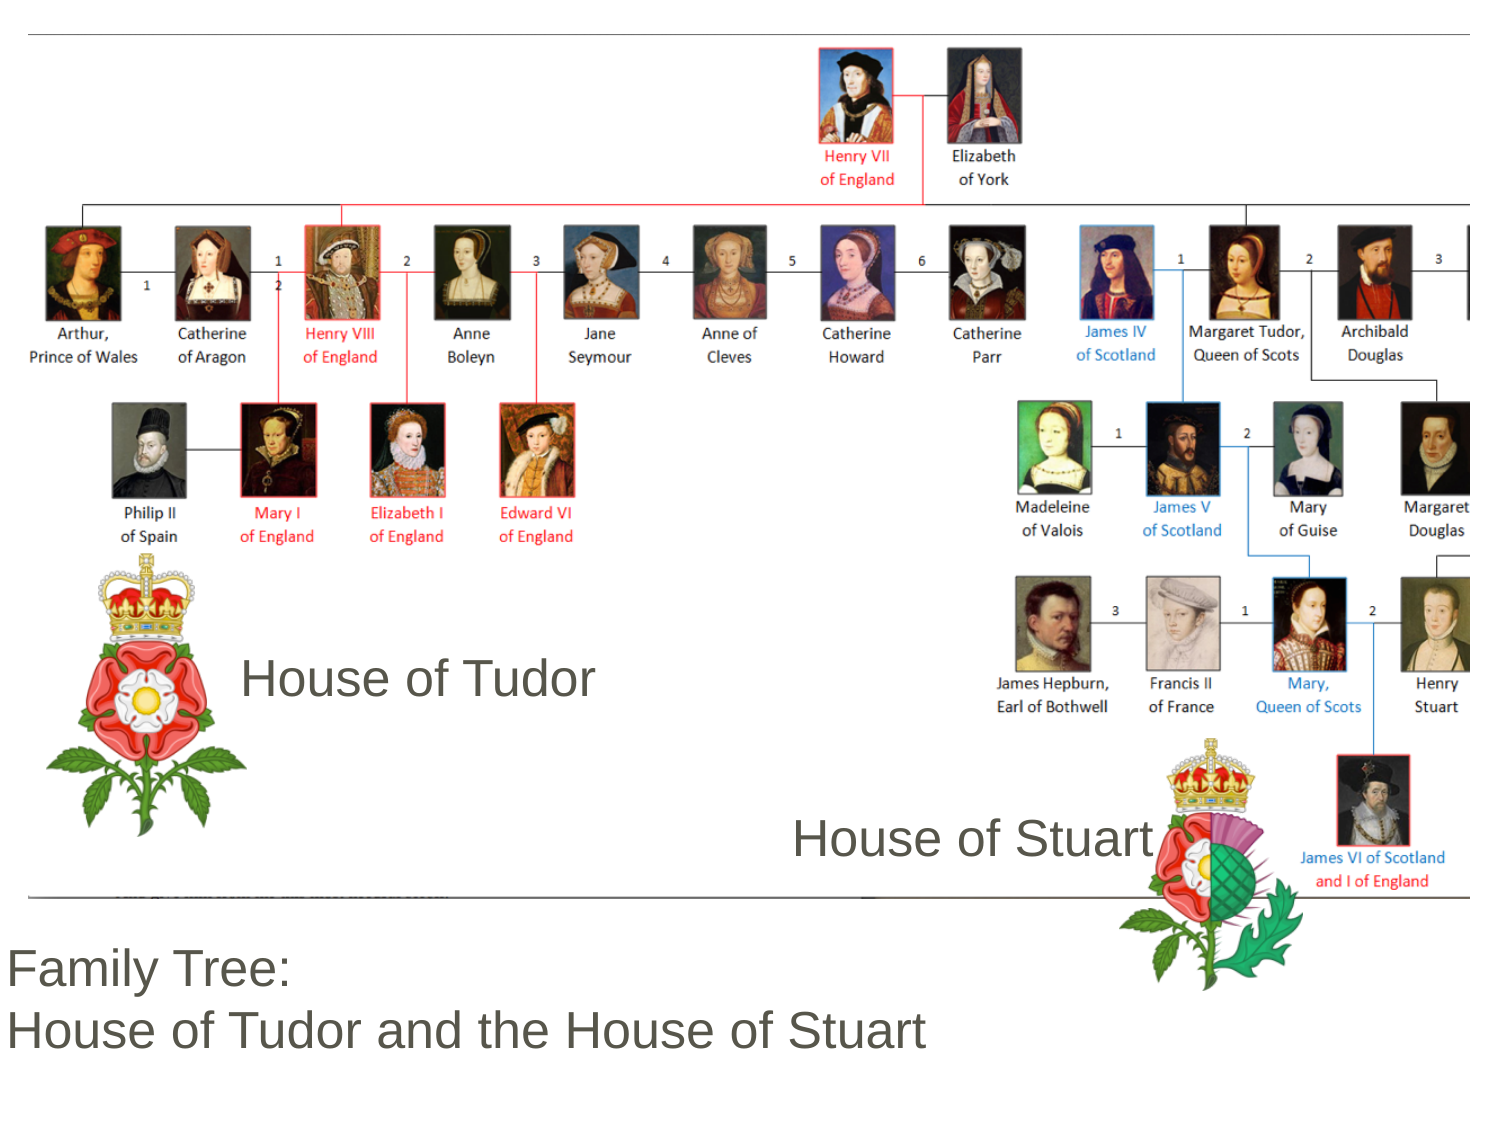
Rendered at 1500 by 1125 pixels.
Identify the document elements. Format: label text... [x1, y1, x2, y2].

picture [28, 34, 1470, 991]
text_box Family Tree: House of Tudor and the House of Stuart [0, 928, 1499, 1066]
